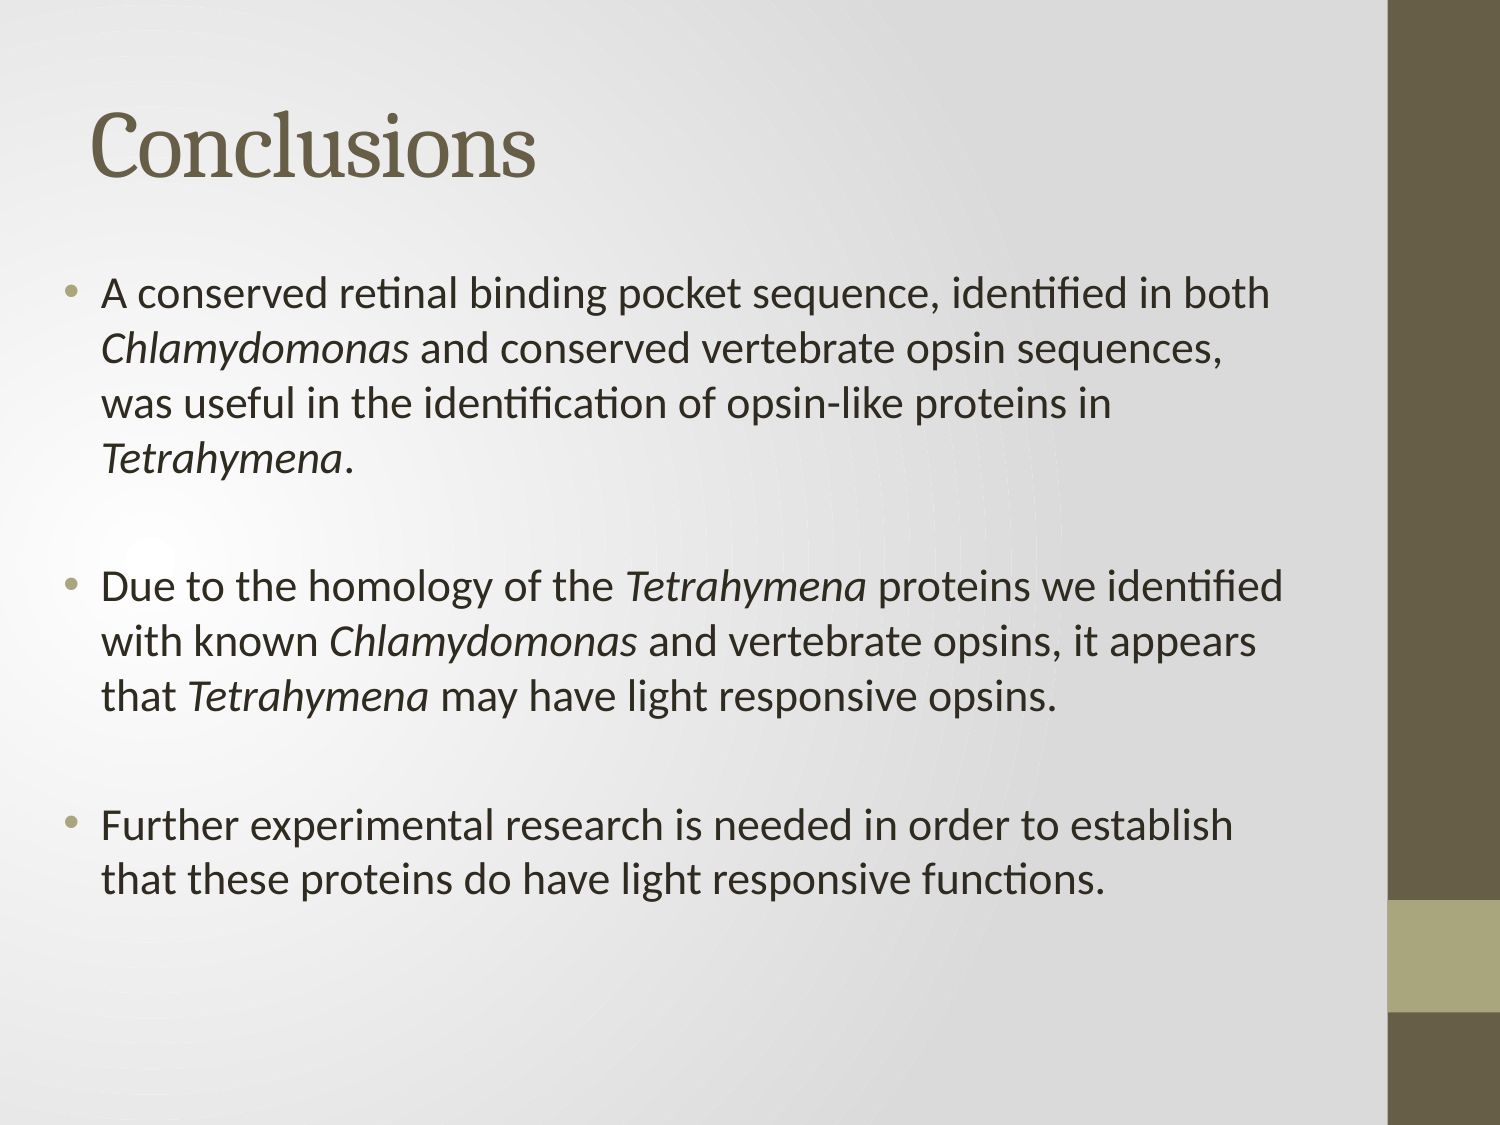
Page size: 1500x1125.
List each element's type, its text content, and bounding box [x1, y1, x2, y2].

list A conserved retinal binding pocket sequence, identified in both Chlamydomonas and conserved vertebrate opsin sequences, was useful in the identification of opsin-like proteins in Tetrahymena. Due to the homology of the Tetrahymena proteins we identified with known Chlamydomonas and vertebrate opsins, it appears that Tetrahymena may have light responsive opsins. Further experimental research is needed in order to establish that these proteins do have light responsive functions. [29, 255, 1319, 1044]
title Conclusions [75, 45, 1325, 233]
